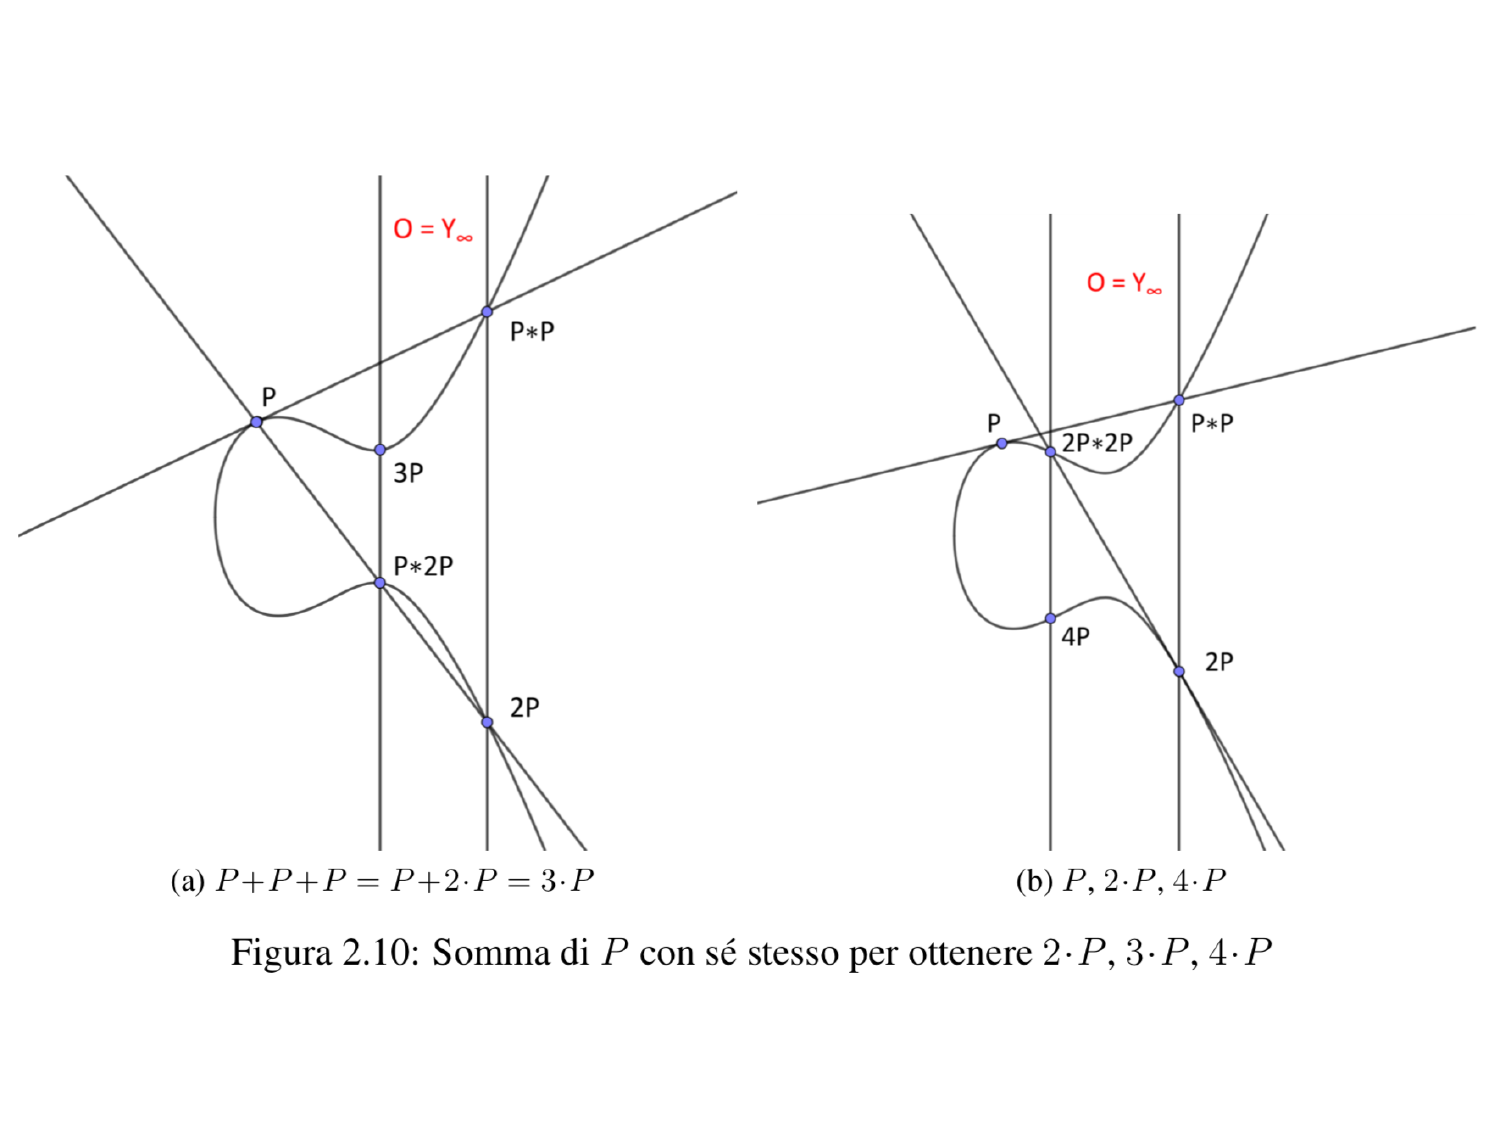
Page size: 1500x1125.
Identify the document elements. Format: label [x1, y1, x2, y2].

picture [0, 131, 1500, 993]
